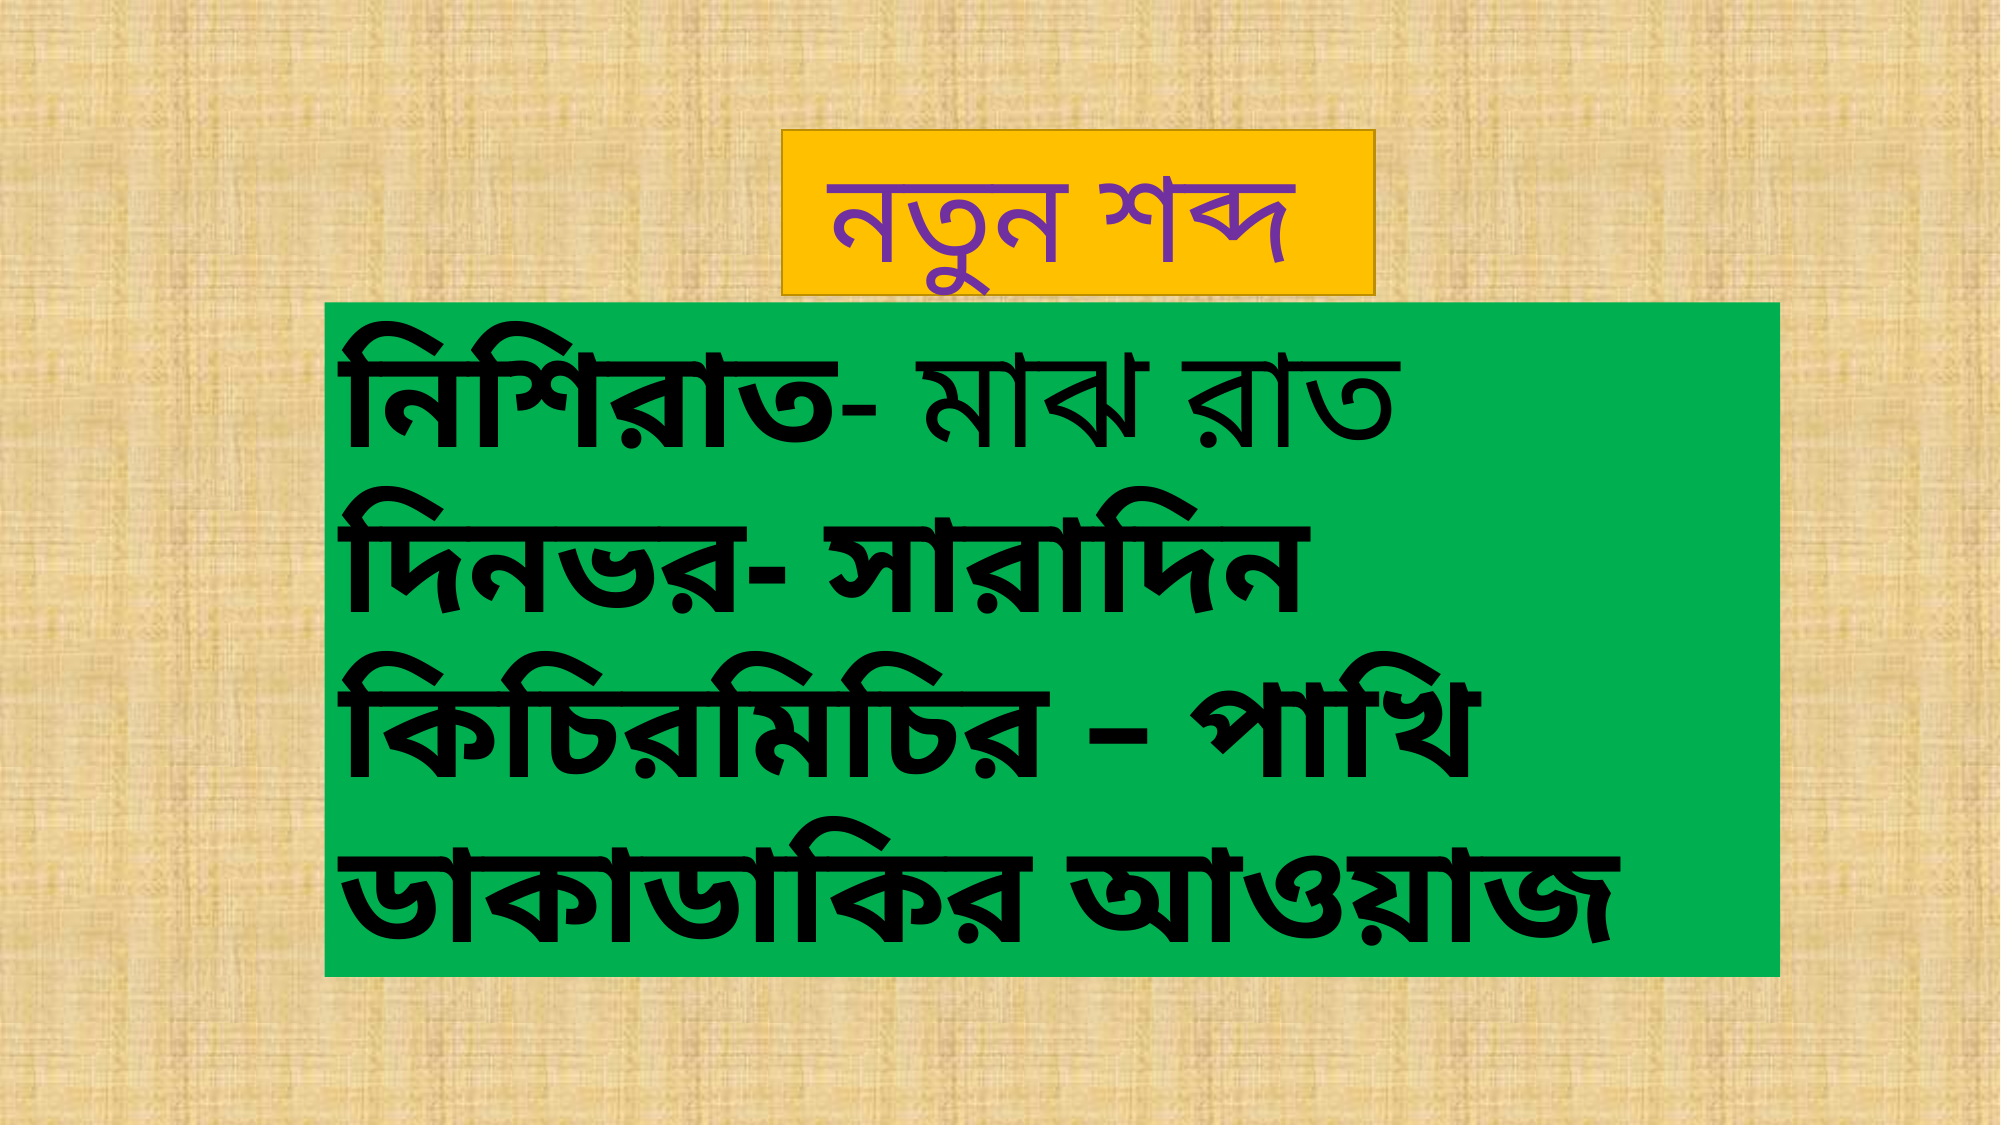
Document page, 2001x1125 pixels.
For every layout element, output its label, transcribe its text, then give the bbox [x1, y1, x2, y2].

text_box নিশিরাত- মাঝ রাত দিনভর- সারাদিন কিচিরমিচির – পাখি ডাকাডাকির আওয়াজ [324, 302, 1781, 977]
picture [0, 0, 2001, 1125]
text_box নতুন শব্দ [781, 129, 1376, 296]
